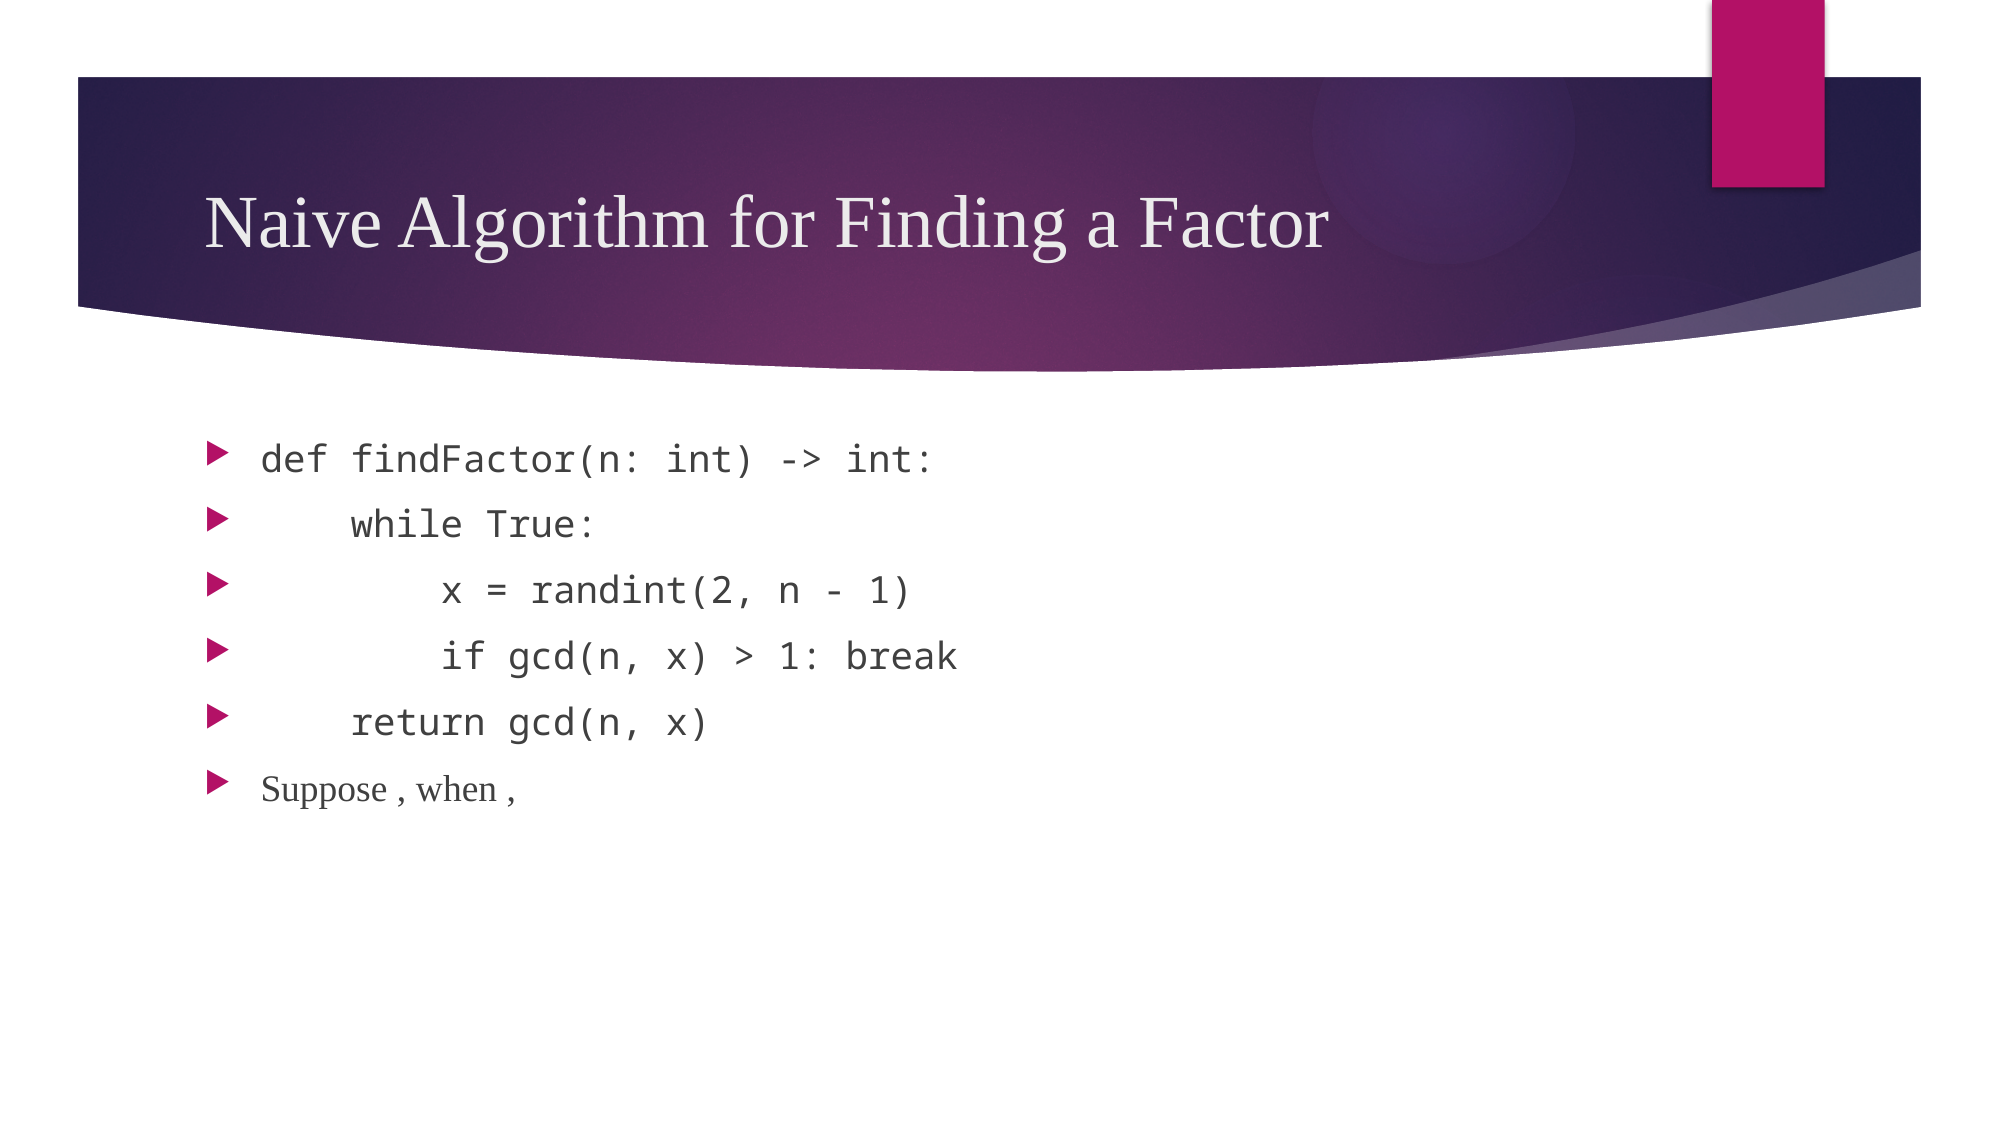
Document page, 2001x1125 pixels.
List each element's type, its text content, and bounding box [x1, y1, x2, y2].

title Naive Algorithm for Finding a Factor [189, 159, 1627, 276]
